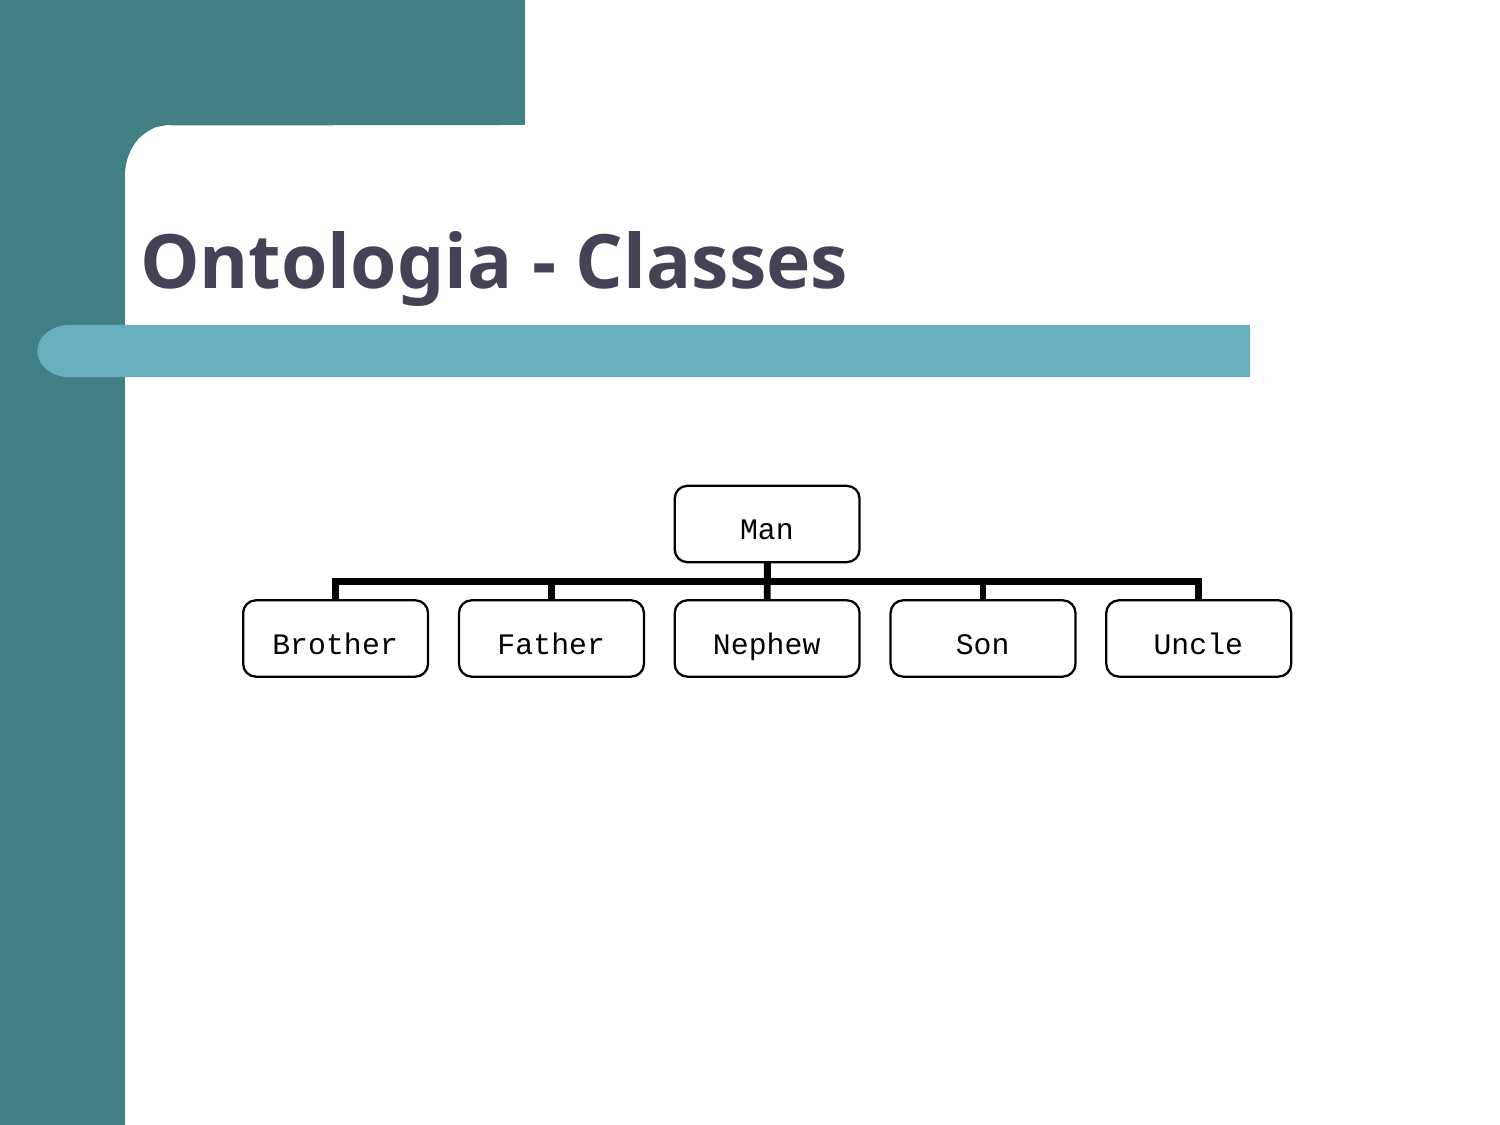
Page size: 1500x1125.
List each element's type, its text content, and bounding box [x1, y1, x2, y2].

picture [241, 466, 1298, 679]
title Ontologia - Classes [124, 124, 1426, 313]
